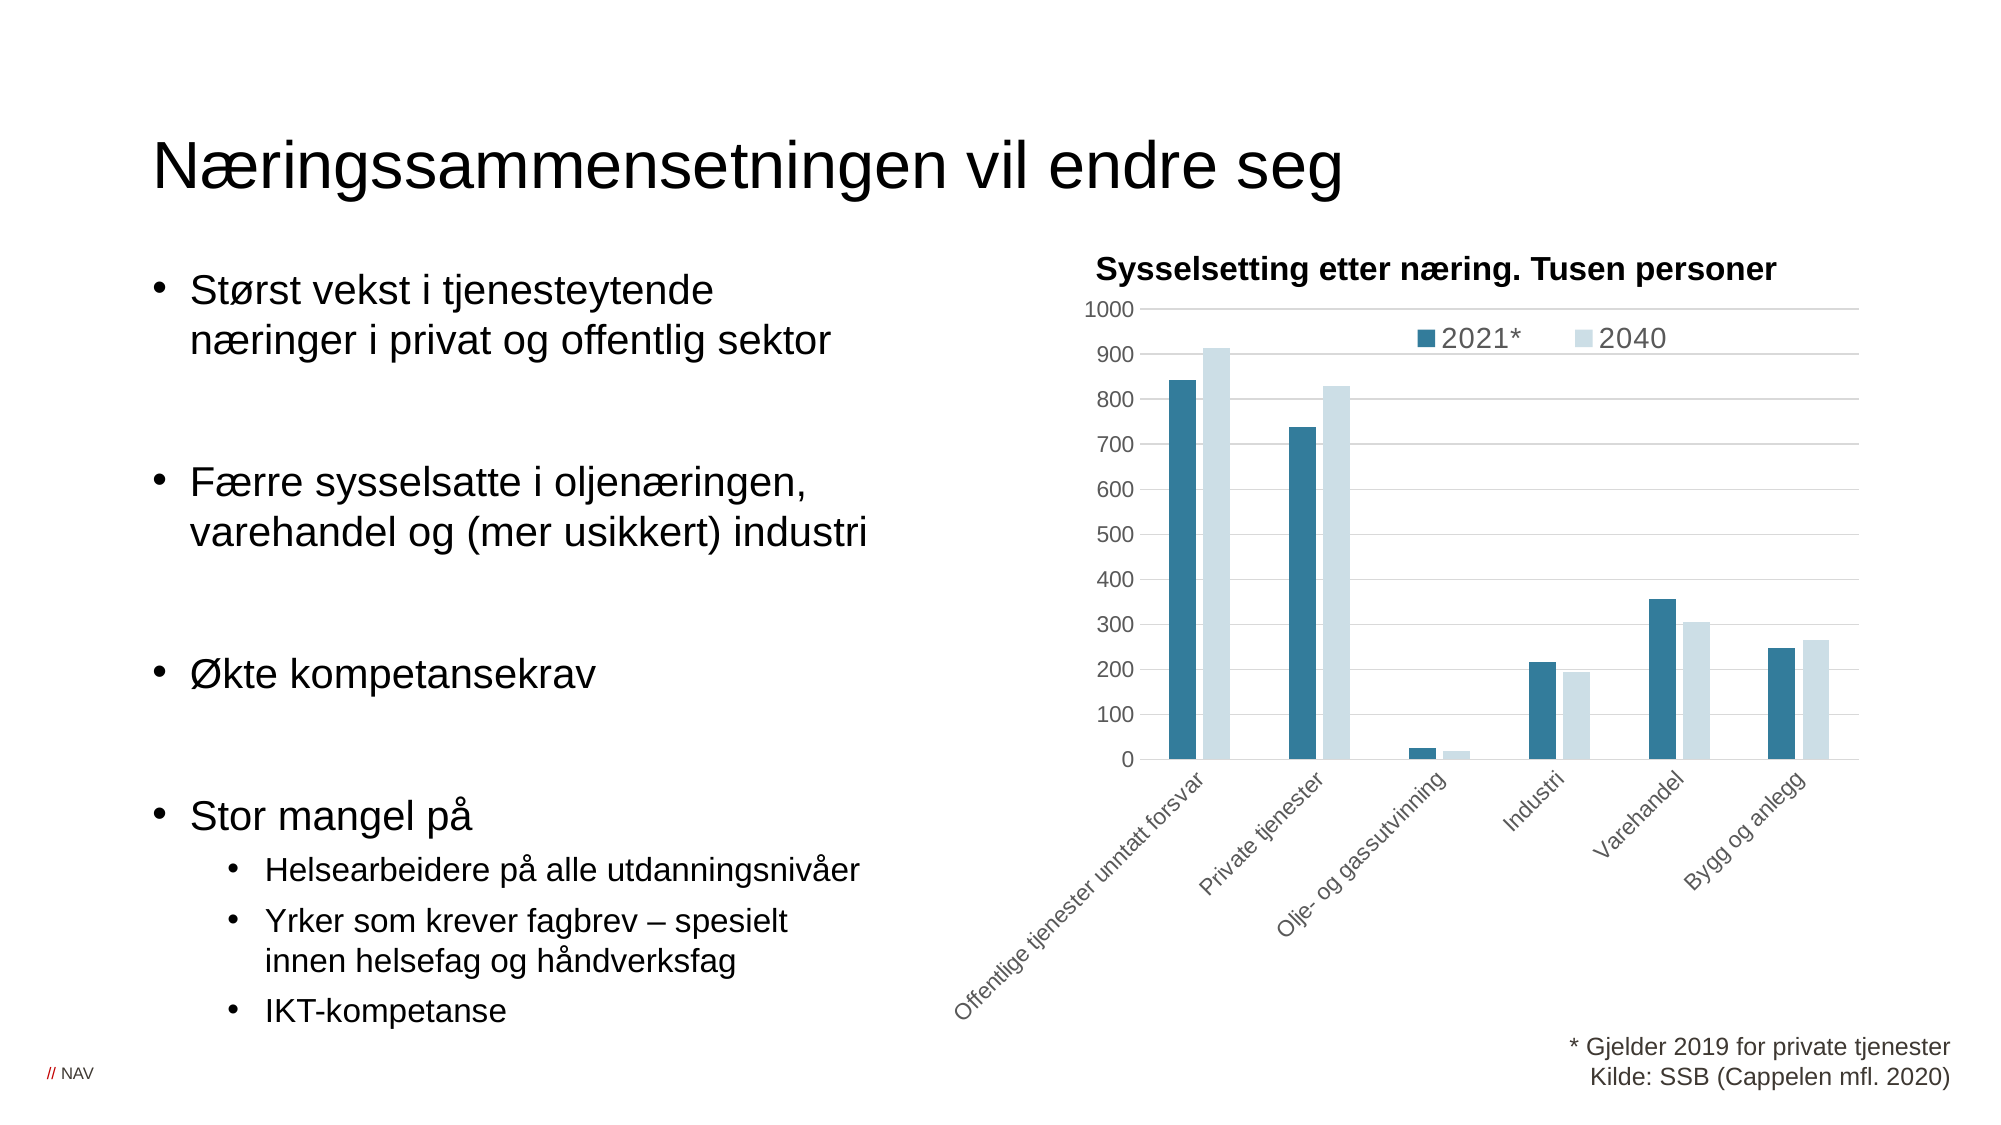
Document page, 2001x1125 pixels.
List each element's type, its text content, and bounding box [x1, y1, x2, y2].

text_box * Gjelder 2019 for private tjenester Kilde: SSB (Cappelen mfl. 2020) [1878, 1023, 1967, 1099]
title Næringssammensetningen vil endre seg [137, 79, 1541, 255]
text_box Sysselsetting etter næring. Tusen personer [1080, 239, 1864, 279]
chart [928, 279, 1878, 1100]
list Størst vekst i tjenesteytende næringer i privat og offentlig sektor Færre sysselsatte i oljenæringen, varehandel og (mer usikkert) industri Økte kompetansekrav Stor mangel på Helsearbeidere på alle utdanningsnivåer Yrker som krever fagbrev – spesielt innen helsefag og håndverksfag IKT-kompetanse [137, 255, 893, 1080]
